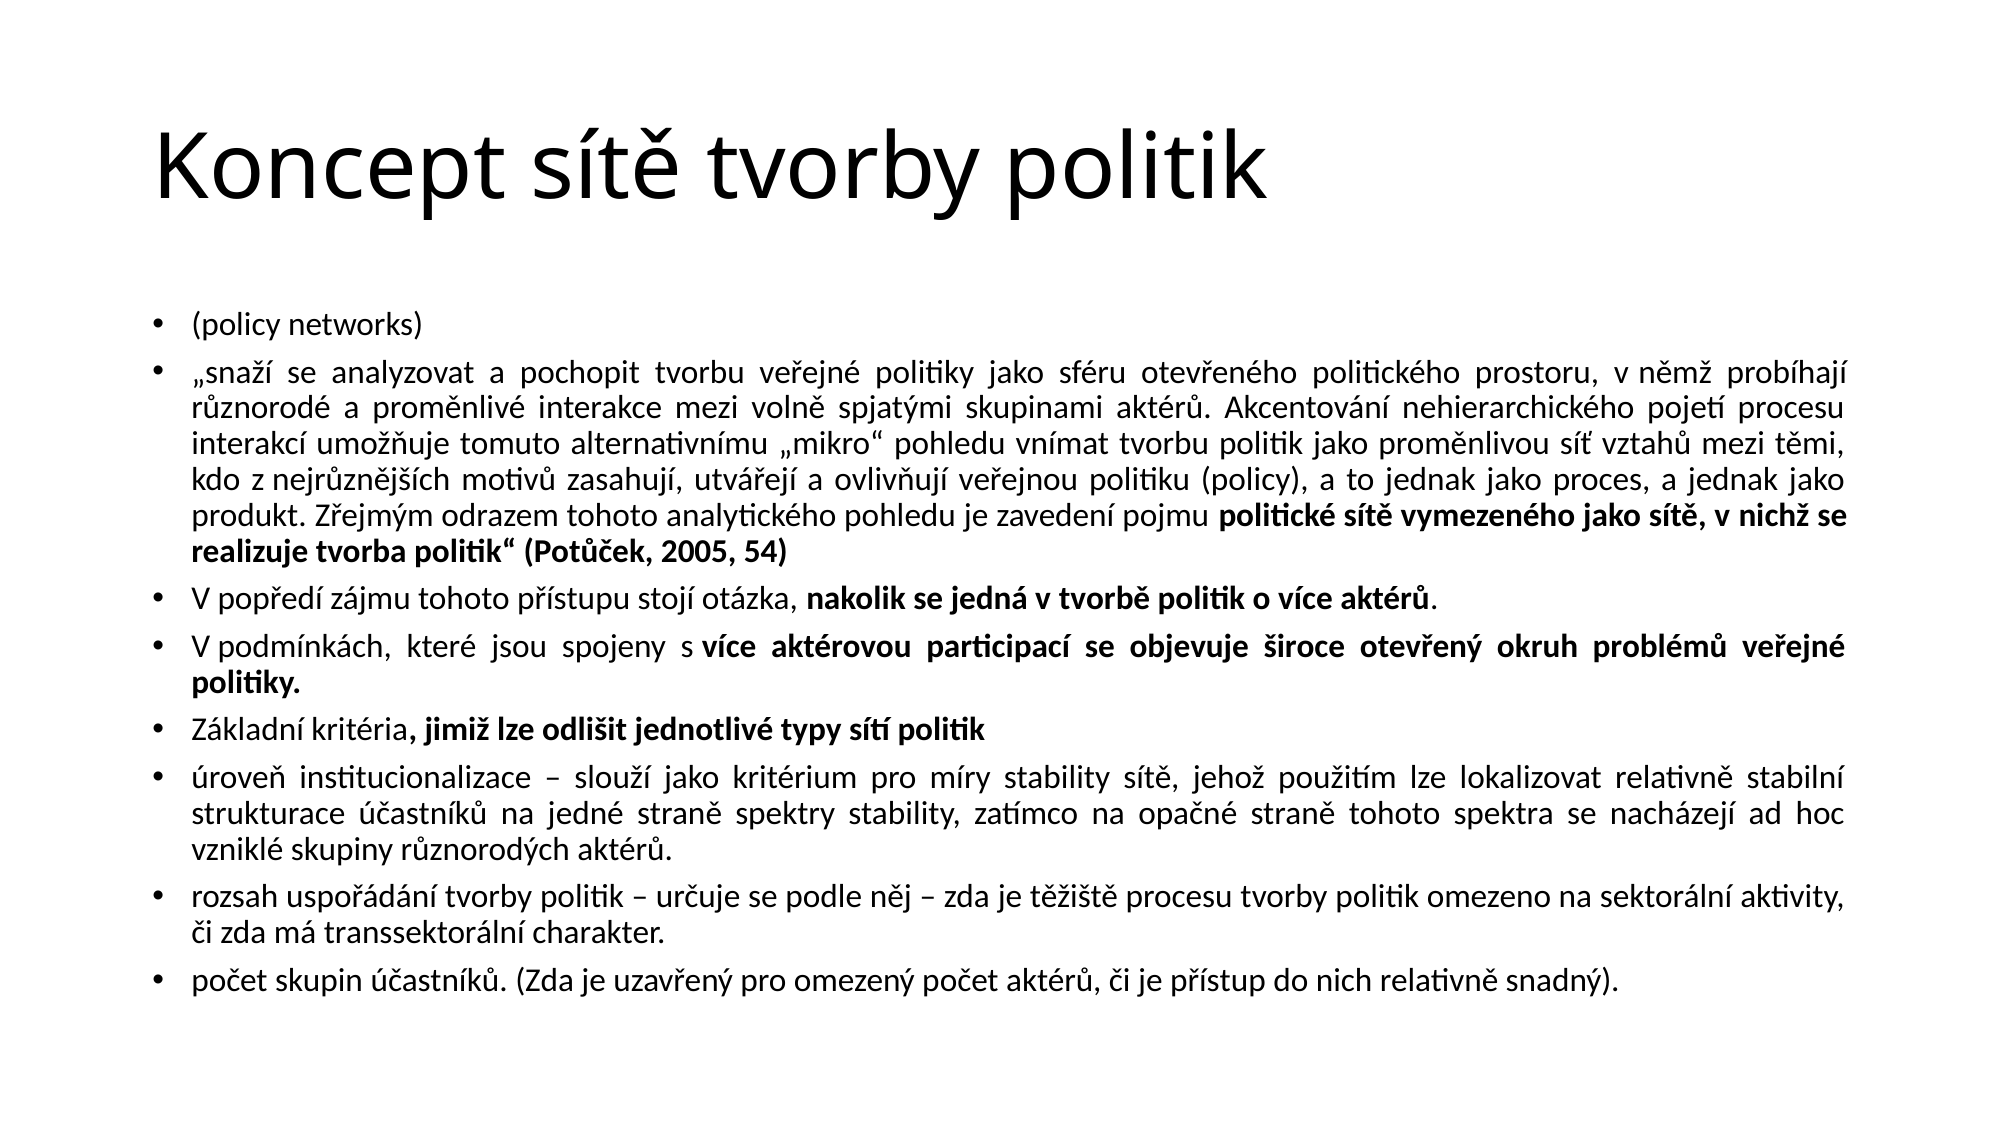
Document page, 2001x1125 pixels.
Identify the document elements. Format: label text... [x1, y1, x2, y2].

list (policy networks) „snaží se analyzovat a pochopit tvorbu veřejné politiky jako sféru otevřeného politického prostoru, v němž probíhají různorodé a proměnlivé interakce mezi volně spjatými skupinami aktérů. Akcentování nehierarchického pojetí procesu interakcí umožňuje tomuto alternativnímu „mikro“ pohledu vnímat tvorbu politik jako proměnlivou síť vztahů mezi těmi, kdo z nejrůznějších motivů zasahují, utvářejí a ovlivňují veřejnou politiku (policy), a to jednak jako proces, a jednak jako produkt. Zřejmým odrazem tohoto analytického pohledu je zavedení pojmu politické sítě vymezeného jako sítě, v nichž se realizuje tvorba politik“ (Potůček, 2005, 54) V popředí zájmu tohoto přístupu stojí otázka, nakolik se jedná v tvorbě politik o více aktérů. V podmínkách, které jsou spojeny s více aktérovou participací se objevuje široce otevřený okruh problémů veřejné politiky. Základní kritéria, jimiž lze odlišit jednotlivé typy sítí politik úroveň institucionalizace – slouží jako kritérium pro míry stability sítě, jehož použitím lze lokalizovat relativně stabilní strukturace účastníků na jedné straně spektry stability, zatímco na opačné straně tohoto spektra se nacházejí ad hoc vzniklé skupiny různorodých aktérů. rozsah uspořádání tvorby politik – určuje se podle něj – zda je těžiště procesu tvorby politik omezeno na sektorální aktivity, či zda má transsektorální charakter. počet skupin účastníků. (Zda je uzavřený pro omezený počet aktérů, či je přístup do nich relativně snadný). [137, 299, 1863, 1014]
title Koncept sítě tvorby politik [137, 59, 1863, 278]
